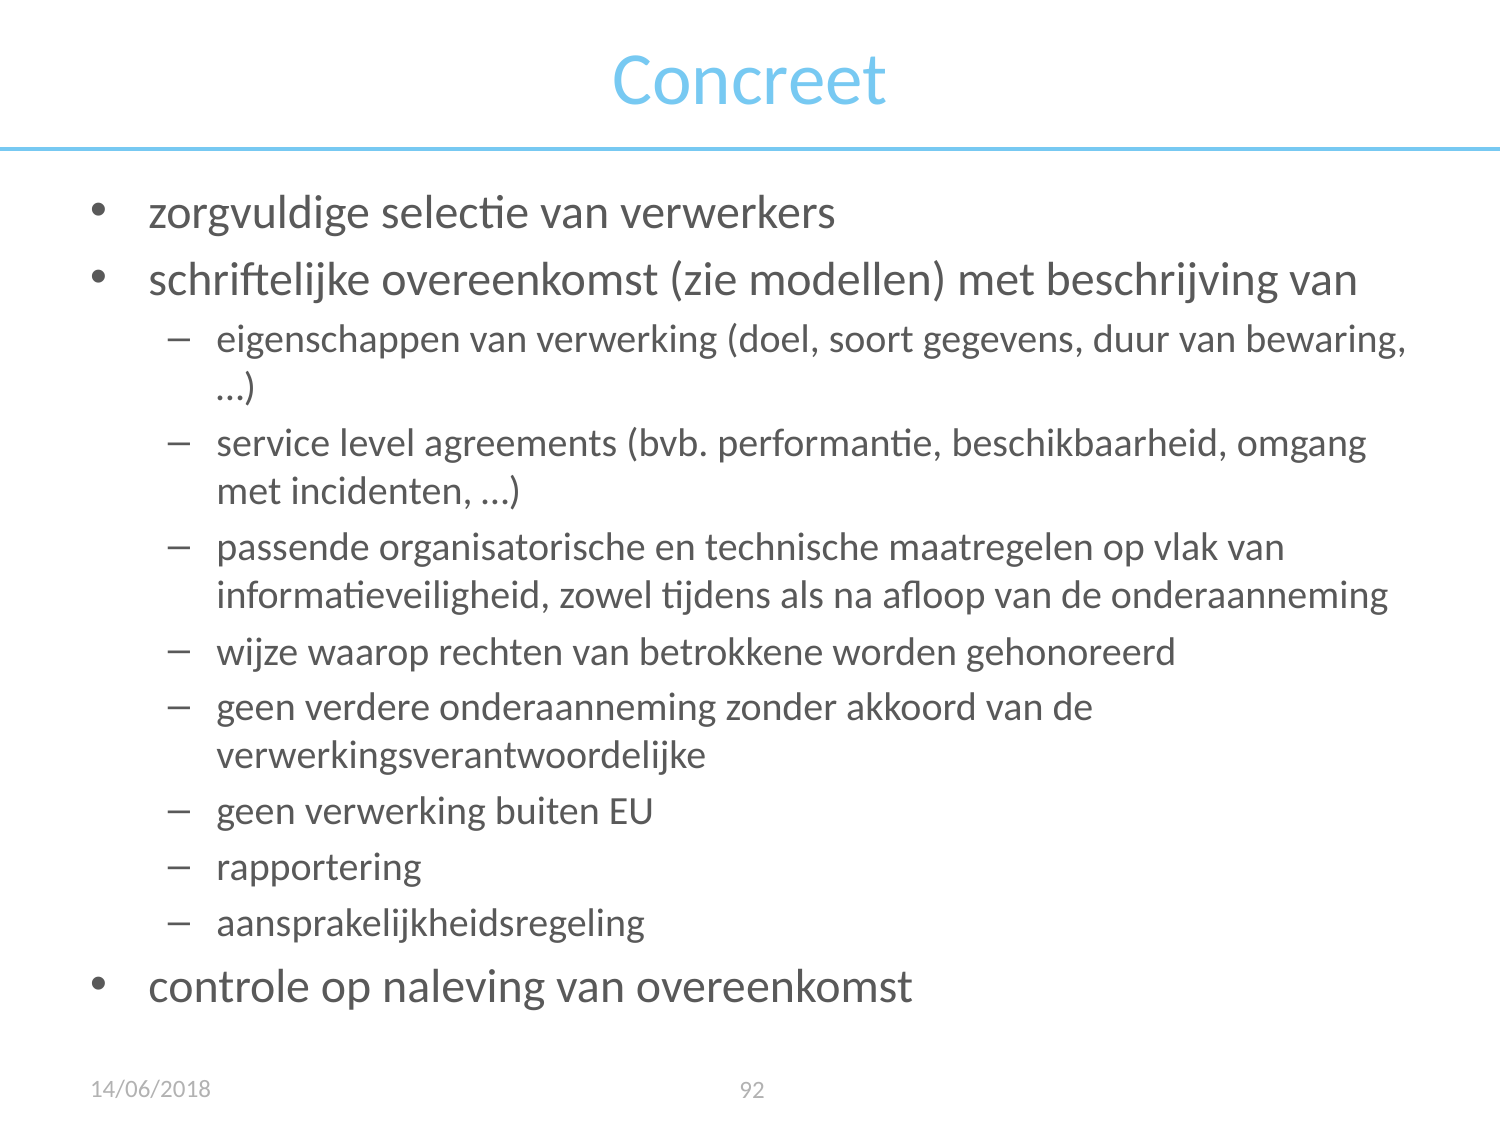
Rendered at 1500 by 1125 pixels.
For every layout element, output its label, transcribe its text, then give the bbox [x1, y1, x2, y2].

slide_number 92 [577, 1058, 928, 1119]
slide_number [75, 1057, 425, 1118]
title Concreet [0, 0, 1500, 149]
list zorgvuldige selectie van verwerkers schriftelijke overeenkomst (zie modellen) met beschrijving van eigenschappen van verwerking (doel, soort gegevens, duur van bewaring, …) service level agreements (bvb. performantie, beschikbaarheid, omgang met incidenten, …) passende organisatorische en technische maatregelen op vlak van informatieveiligheid, zowel tijdens als na afloop van de onderaanneming wijze waarop rechten van betrokkene worden gehonoreerd geen verdere onderaanneming zonder akkoord van de verwerkingsverantwoordelijke geen verwerking buiten EU rapportering aansprakelijkheidsregeling controle op naleving van overeenkomst [75, 172, 1425, 1035]
